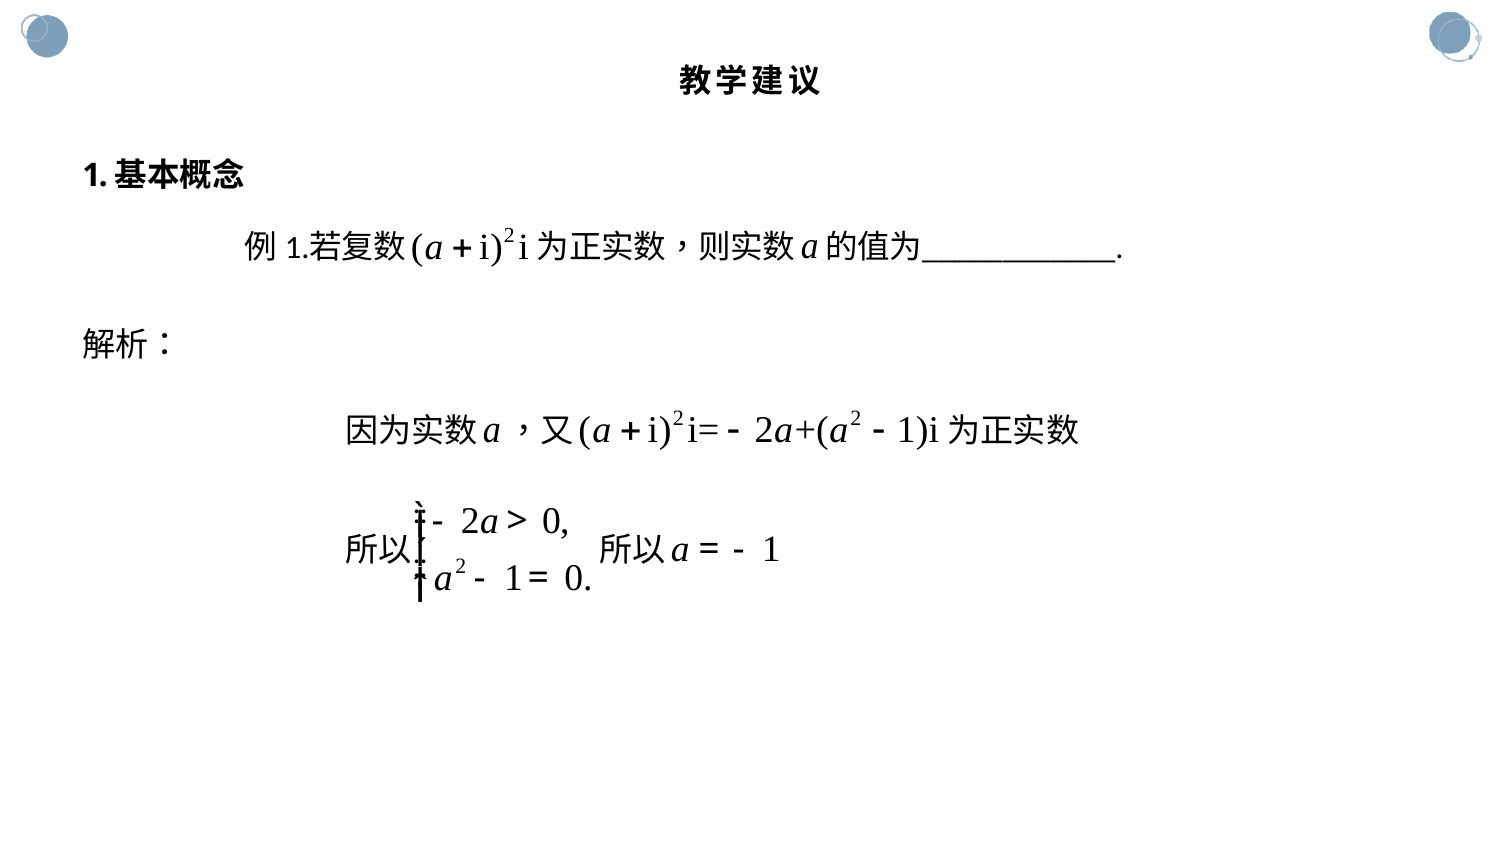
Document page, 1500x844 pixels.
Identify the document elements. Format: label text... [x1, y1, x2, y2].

picture [0, 0, 89, 73]
picture [82, 150, 1468, 296]
picture [82, 307, 1492, 627]
picture [1411, 0, 1500, 73]
title 教学建议 [82, 52, 1418, 107]
